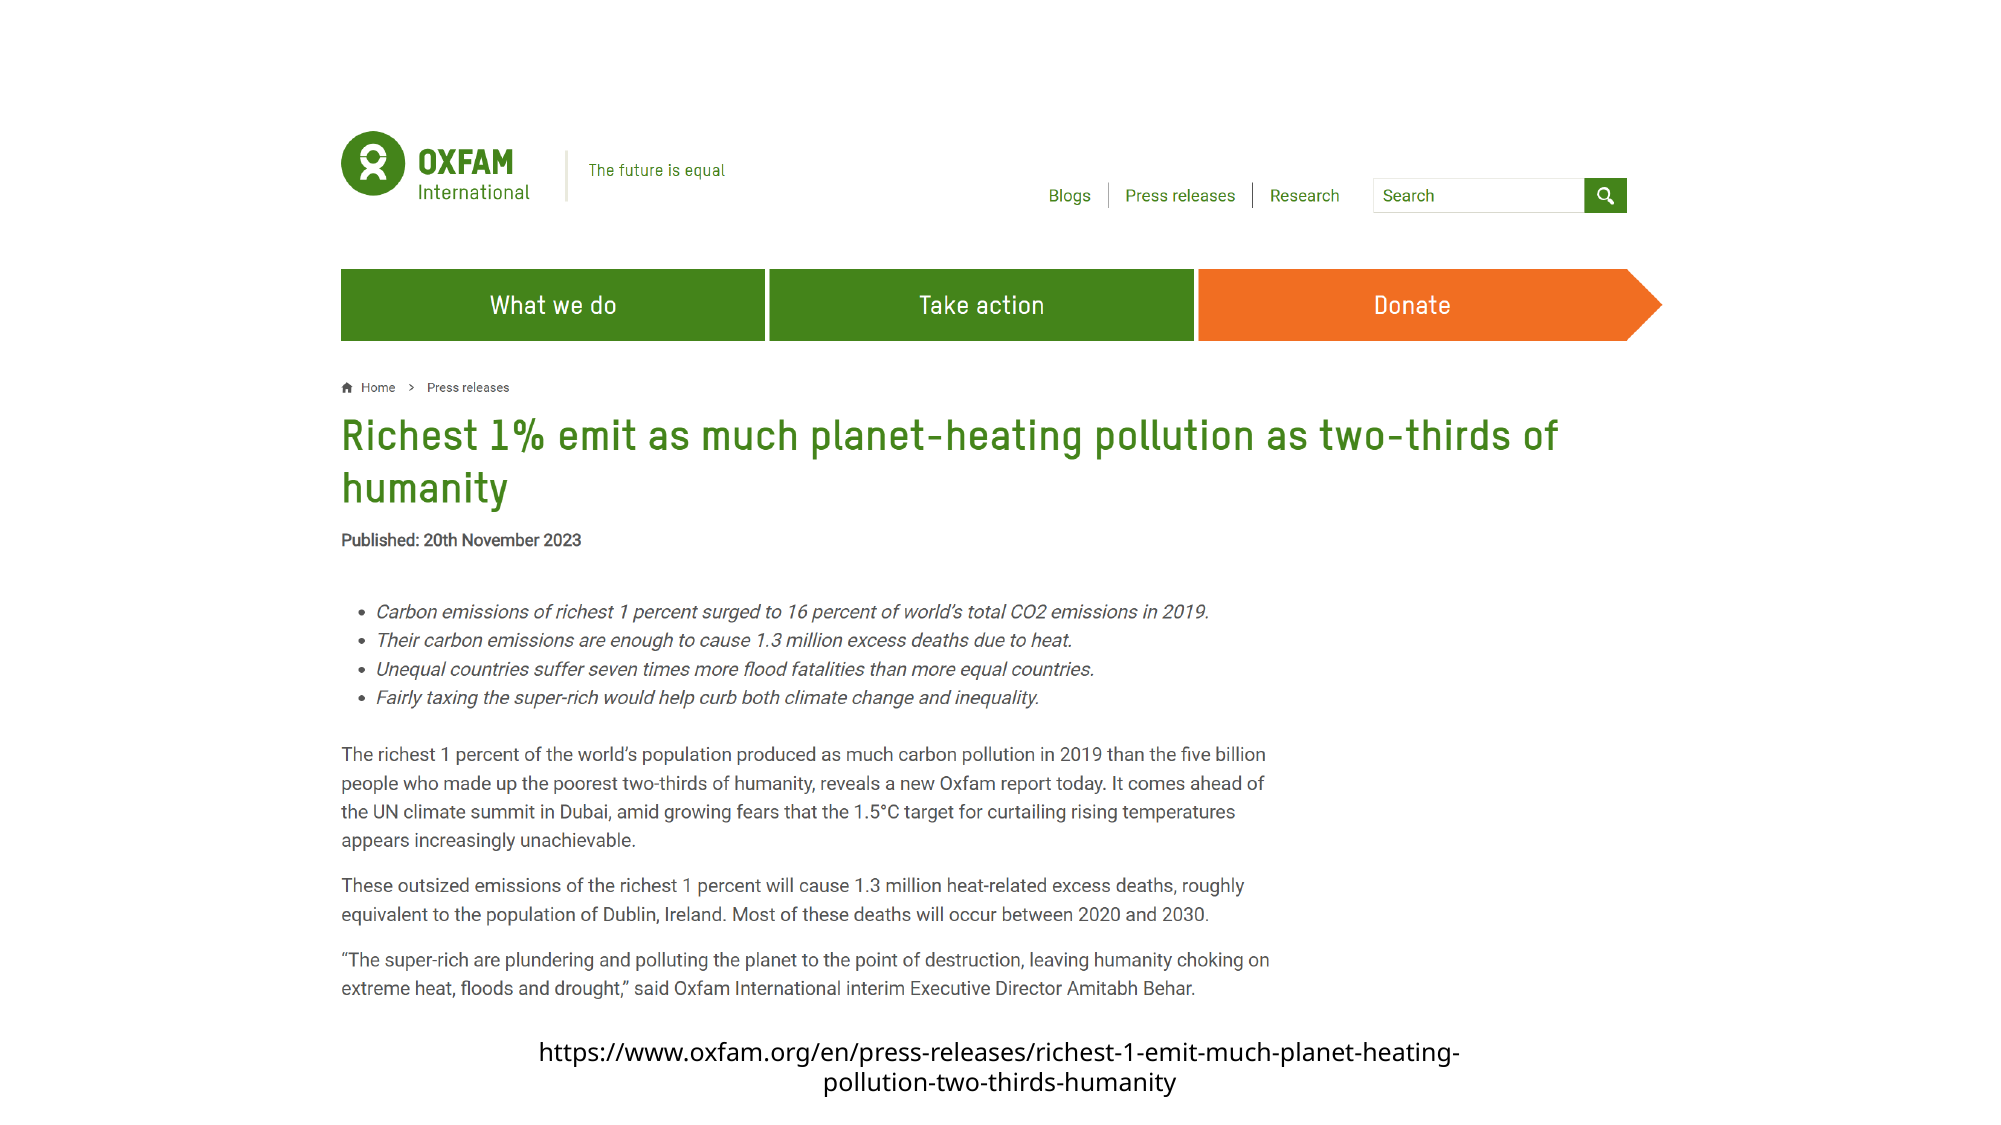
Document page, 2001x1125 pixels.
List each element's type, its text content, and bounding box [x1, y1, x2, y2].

text_box https://www.oxfam.org/en/press-releases/richest-1-emit-much-planet-heating-pollution-two-thirds-humanity [499, 1029, 1500, 1105]
picture [307, 104, 1693, 1020]
